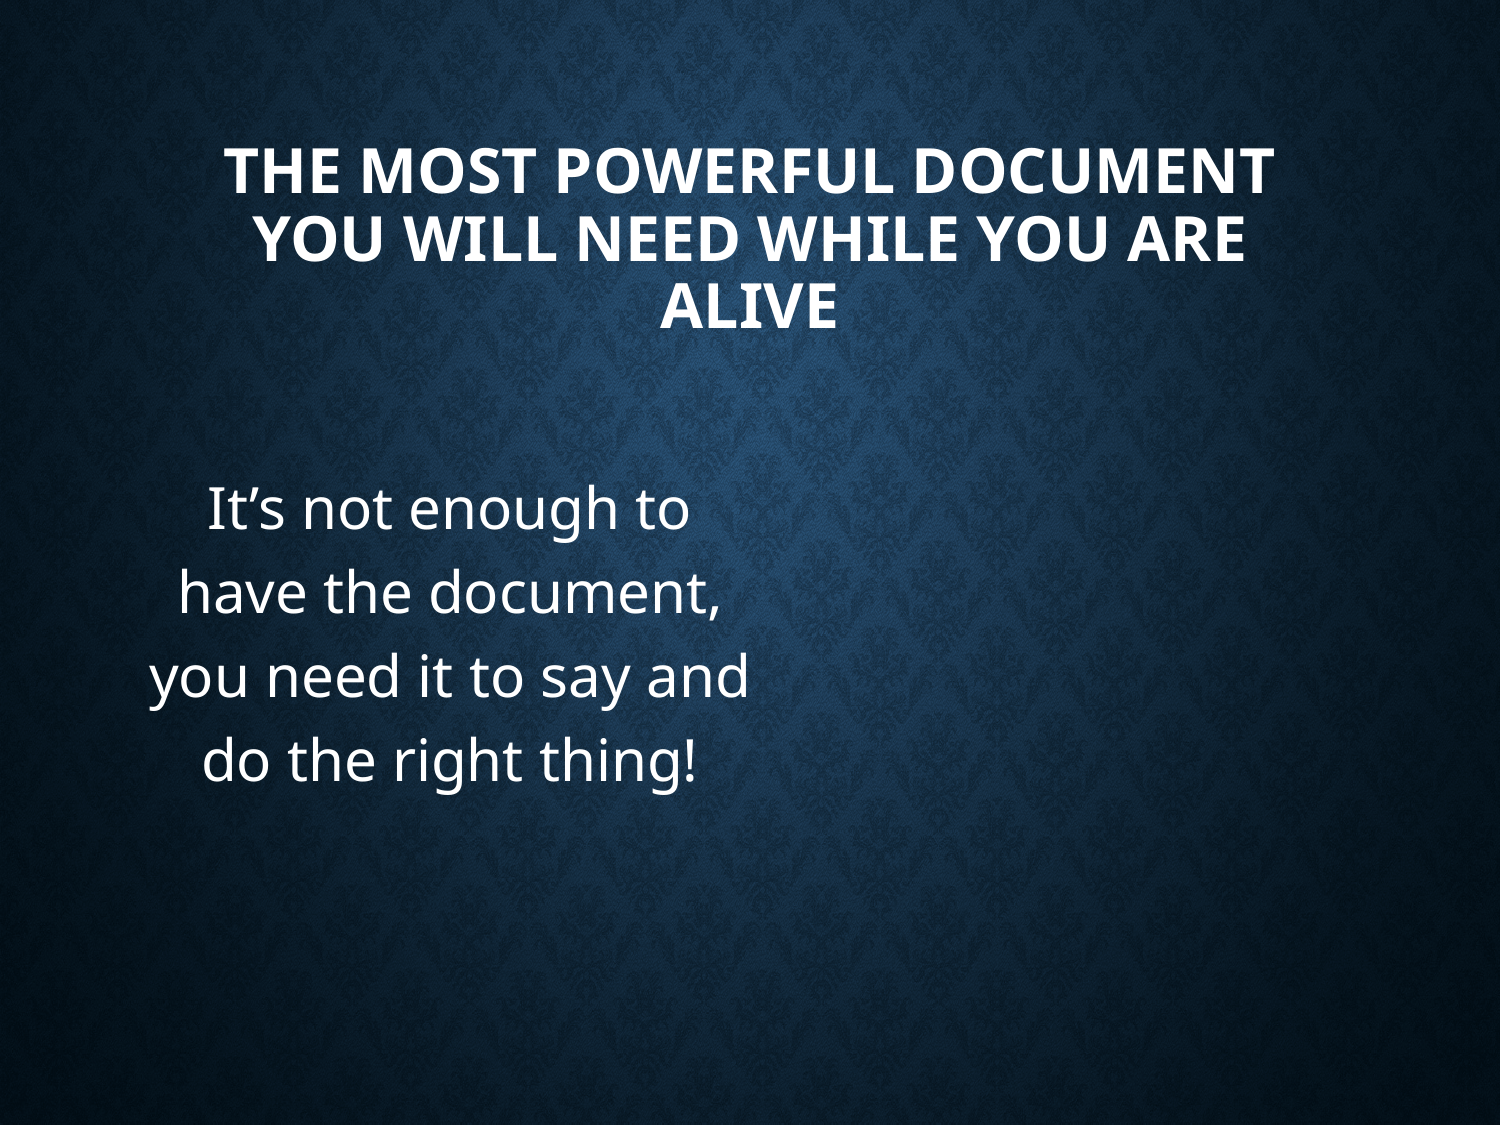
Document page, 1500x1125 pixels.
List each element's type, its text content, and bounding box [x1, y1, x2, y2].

title THE MOST POWERFUL DOCUMENT YOU WILL NEED WHILE YOU ARE ALIVE [200, 24, 1300, 350]
list It’s not enough to have the document, you need it to say and do the right thing! [125, 450, 775, 835]
